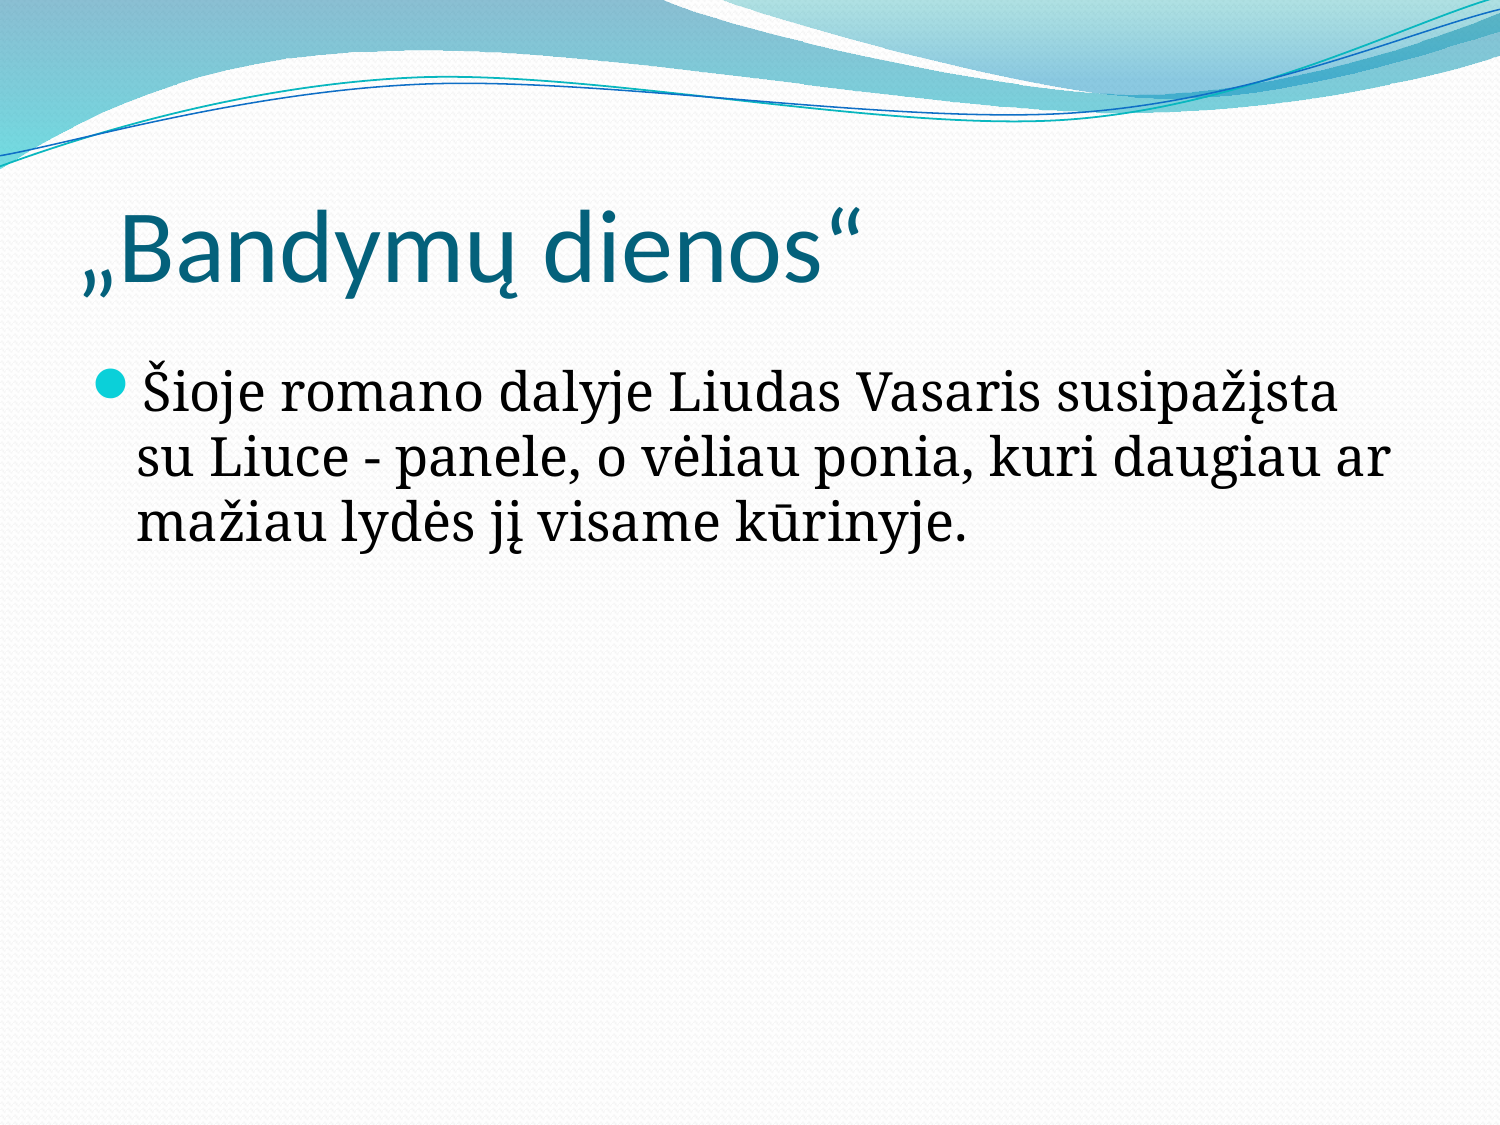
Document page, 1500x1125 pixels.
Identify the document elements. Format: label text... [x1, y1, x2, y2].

list Šioje romano dalyje Liudas Vasaris susipažįsta su Liuce - panele, o vėliau ponia, kuri daugiau ar mažiau lydės jį visame kūrinyje. [76, 349, 1427, 1070]
title „Bandymų dienos“ [75, 115, 1425, 303]
